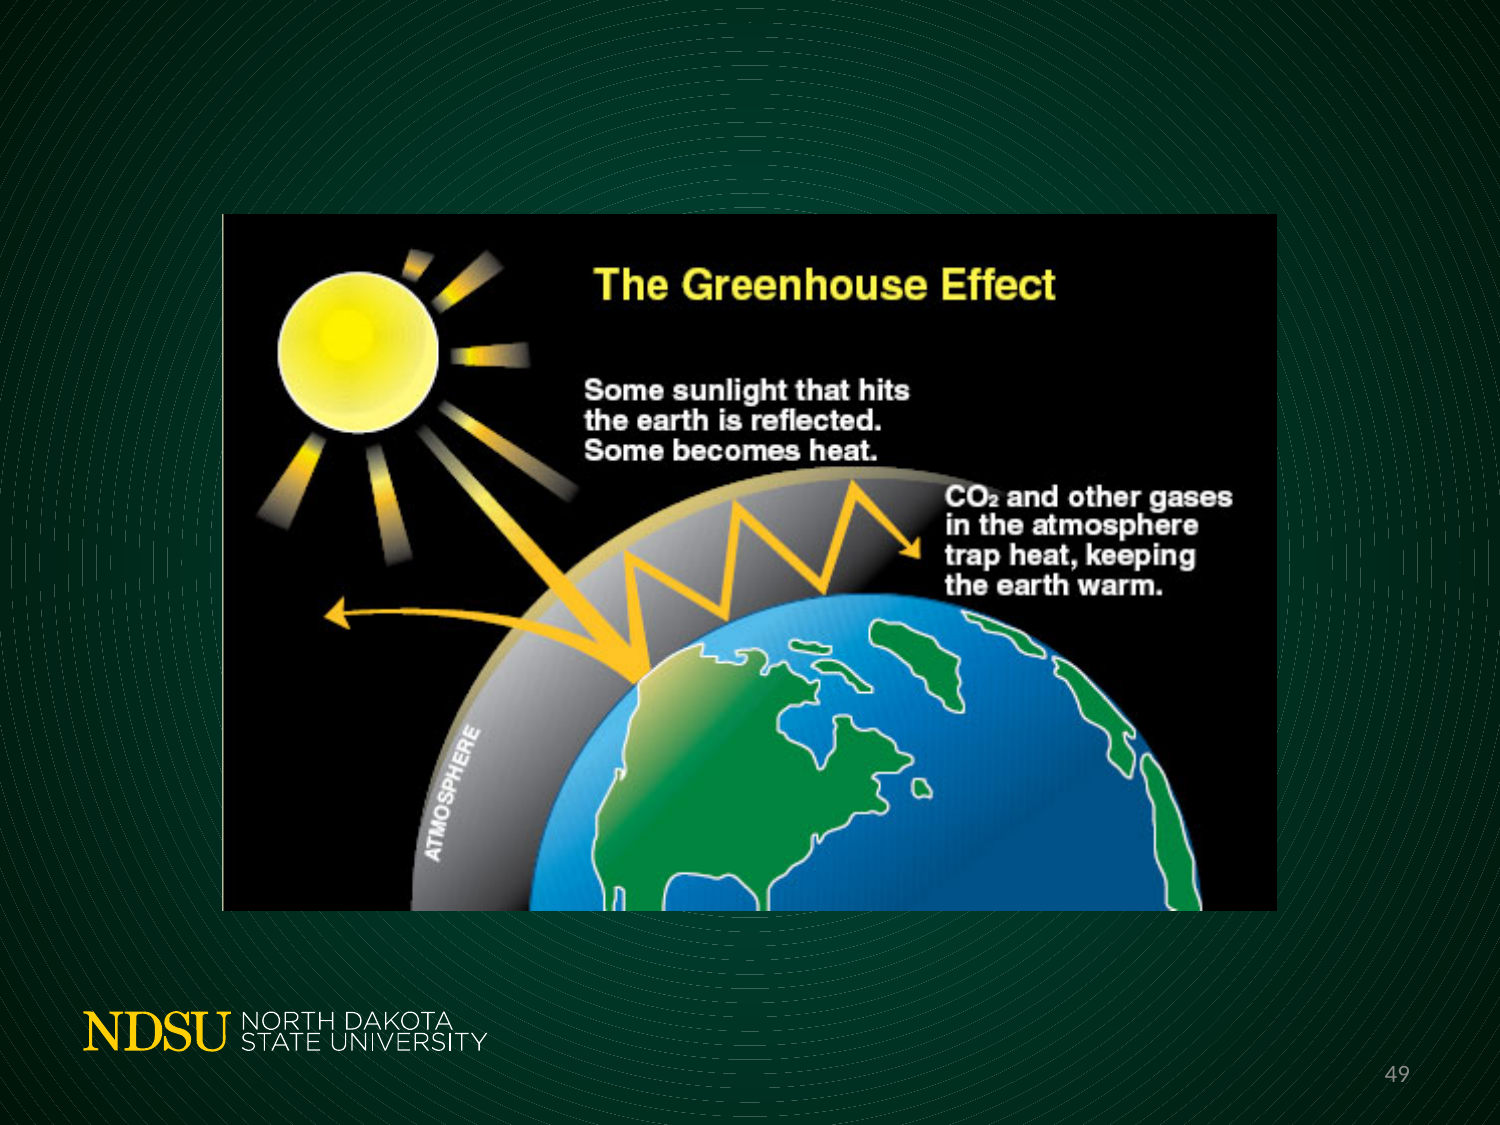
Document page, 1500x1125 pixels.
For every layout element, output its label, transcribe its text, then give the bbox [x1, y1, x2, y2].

slide_number 49 [1074, 1042, 1425, 1103]
picture [222, 213, 1278, 912]
